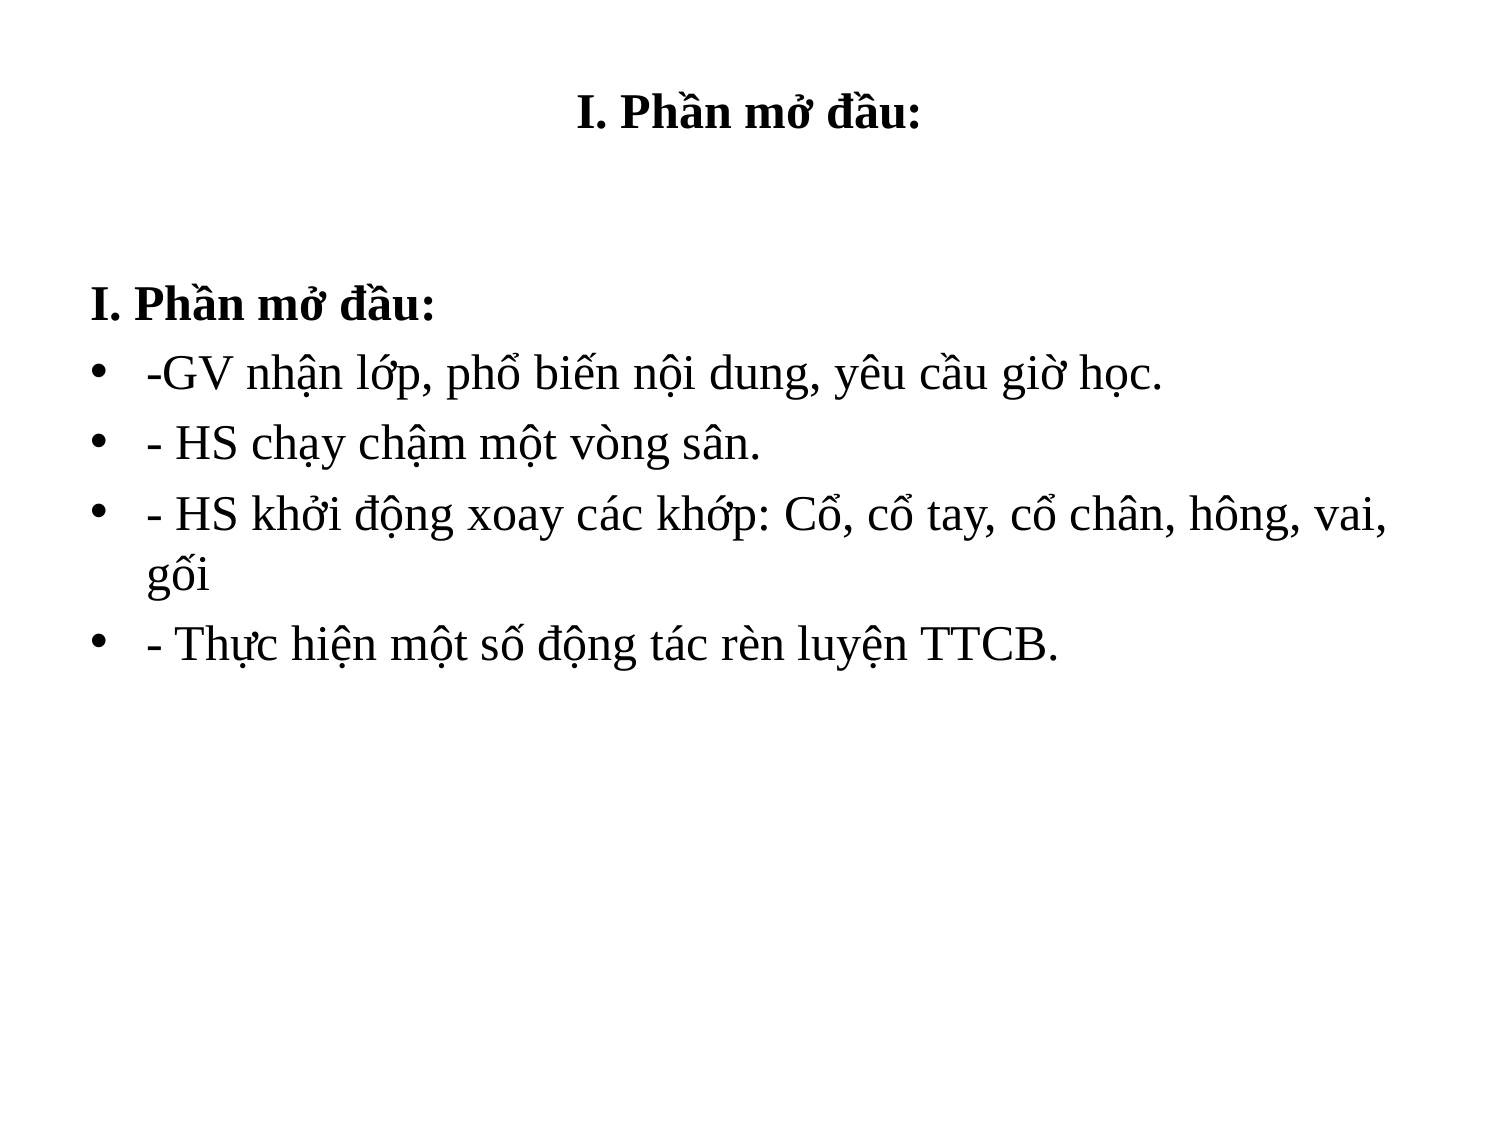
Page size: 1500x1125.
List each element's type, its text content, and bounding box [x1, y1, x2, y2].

list I. Phần mở đầu: -GV nhận lớp, phổ biến nội dung, yêu cầu giờ học. - HS chạy chậm một vòng sân. - HS khởi động xoay các khớp: Cổ, cổ tay, cổ chân, hông, vai, gối - Thực hiện một số động tác rèn luyện TTCB. [75, 262, 1425, 1005]
title I. Phần mở đầu: [75, 45, 1425, 233]
